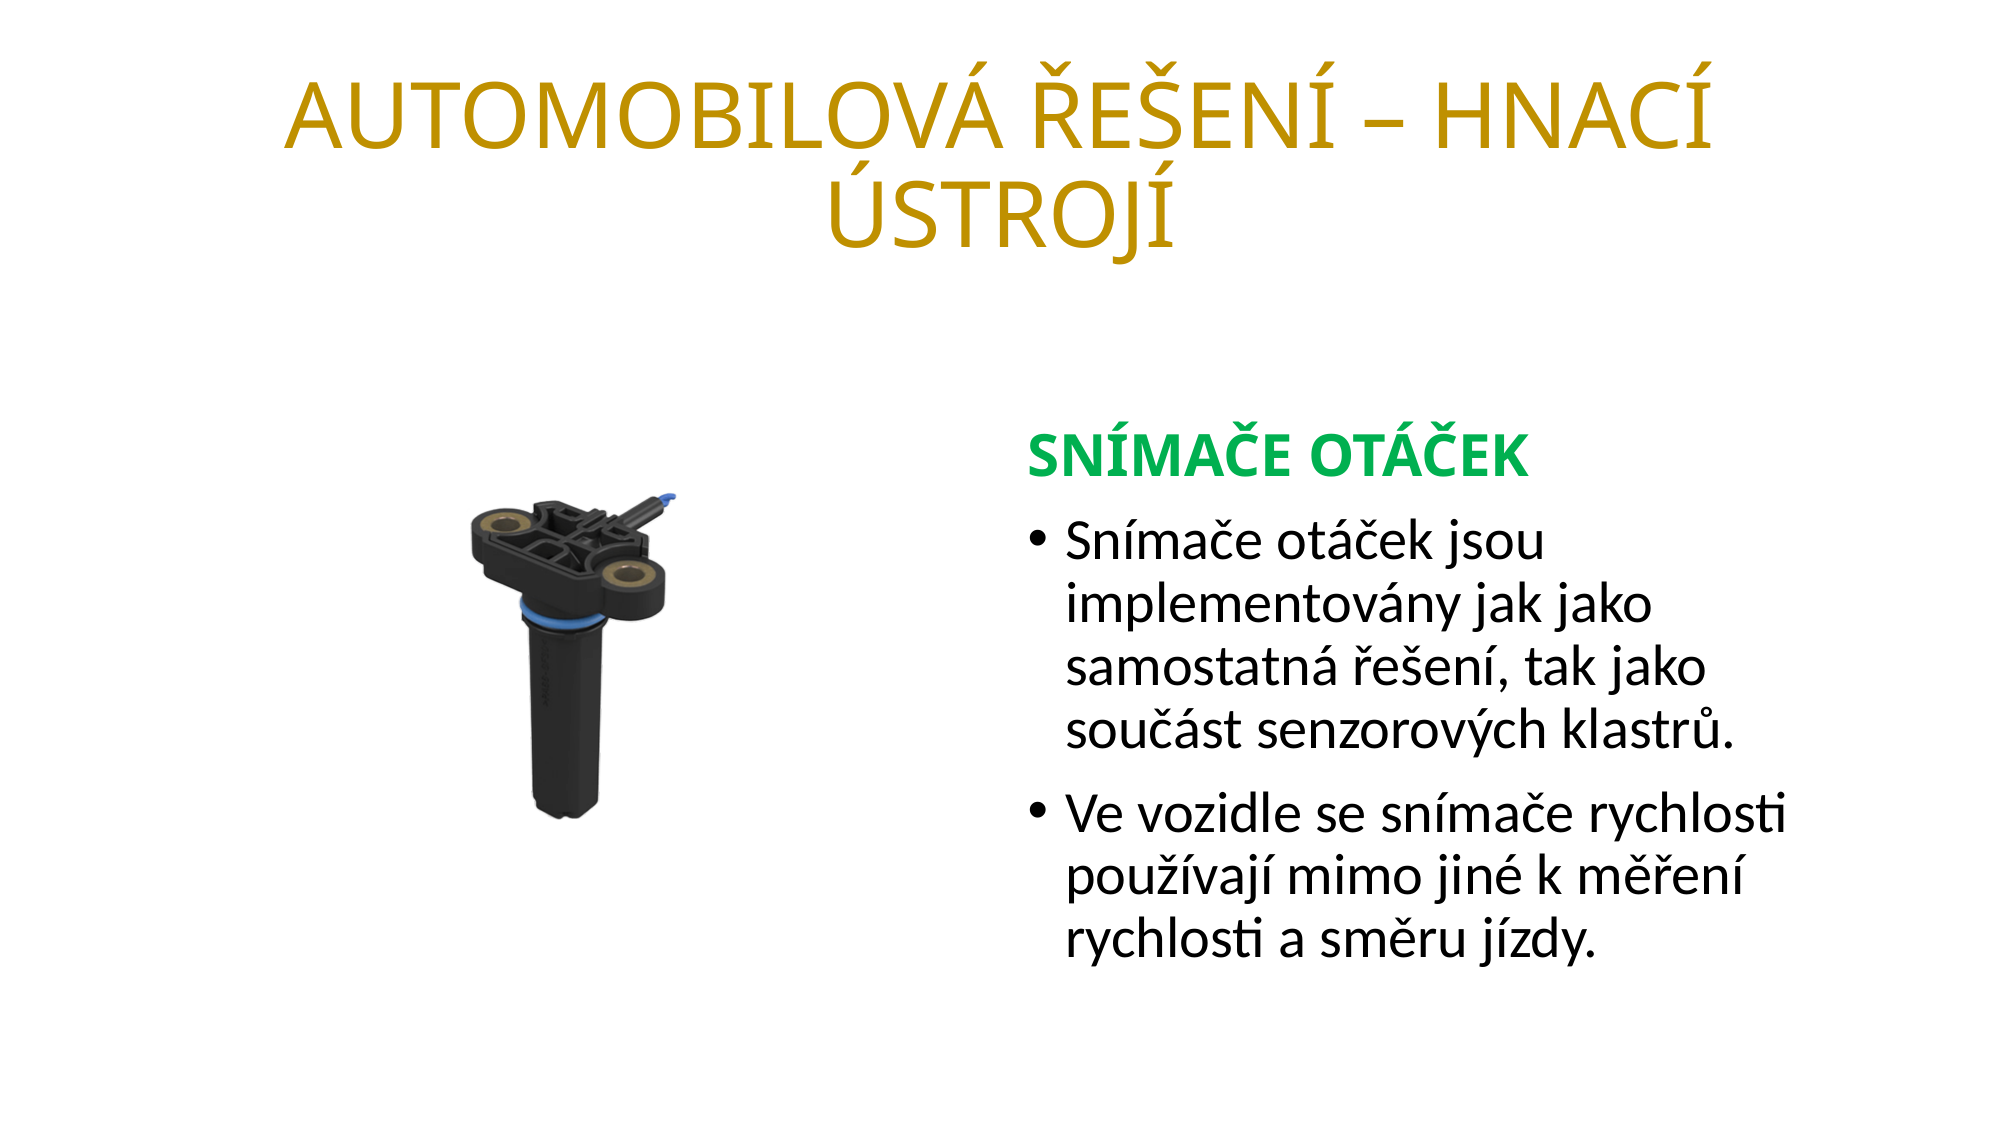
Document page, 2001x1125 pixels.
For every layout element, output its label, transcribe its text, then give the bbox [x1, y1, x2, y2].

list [137, 418, 988, 895]
list SNÍMAČE OTÁČEK Snímače otáček jsou implementovány jak jako samostatná řešení, tak jako součást senzorových klastrů. Ve vozidle se snímače rychlosti používají mimo jiné k měření rychlosti a směru jízdy. [1012, 418, 1863, 1014]
title AUTOMOBILOVÁ ŘEŠENÍ – HNACÍ ÚSTROJÍ [137, 59, 1863, 278]
